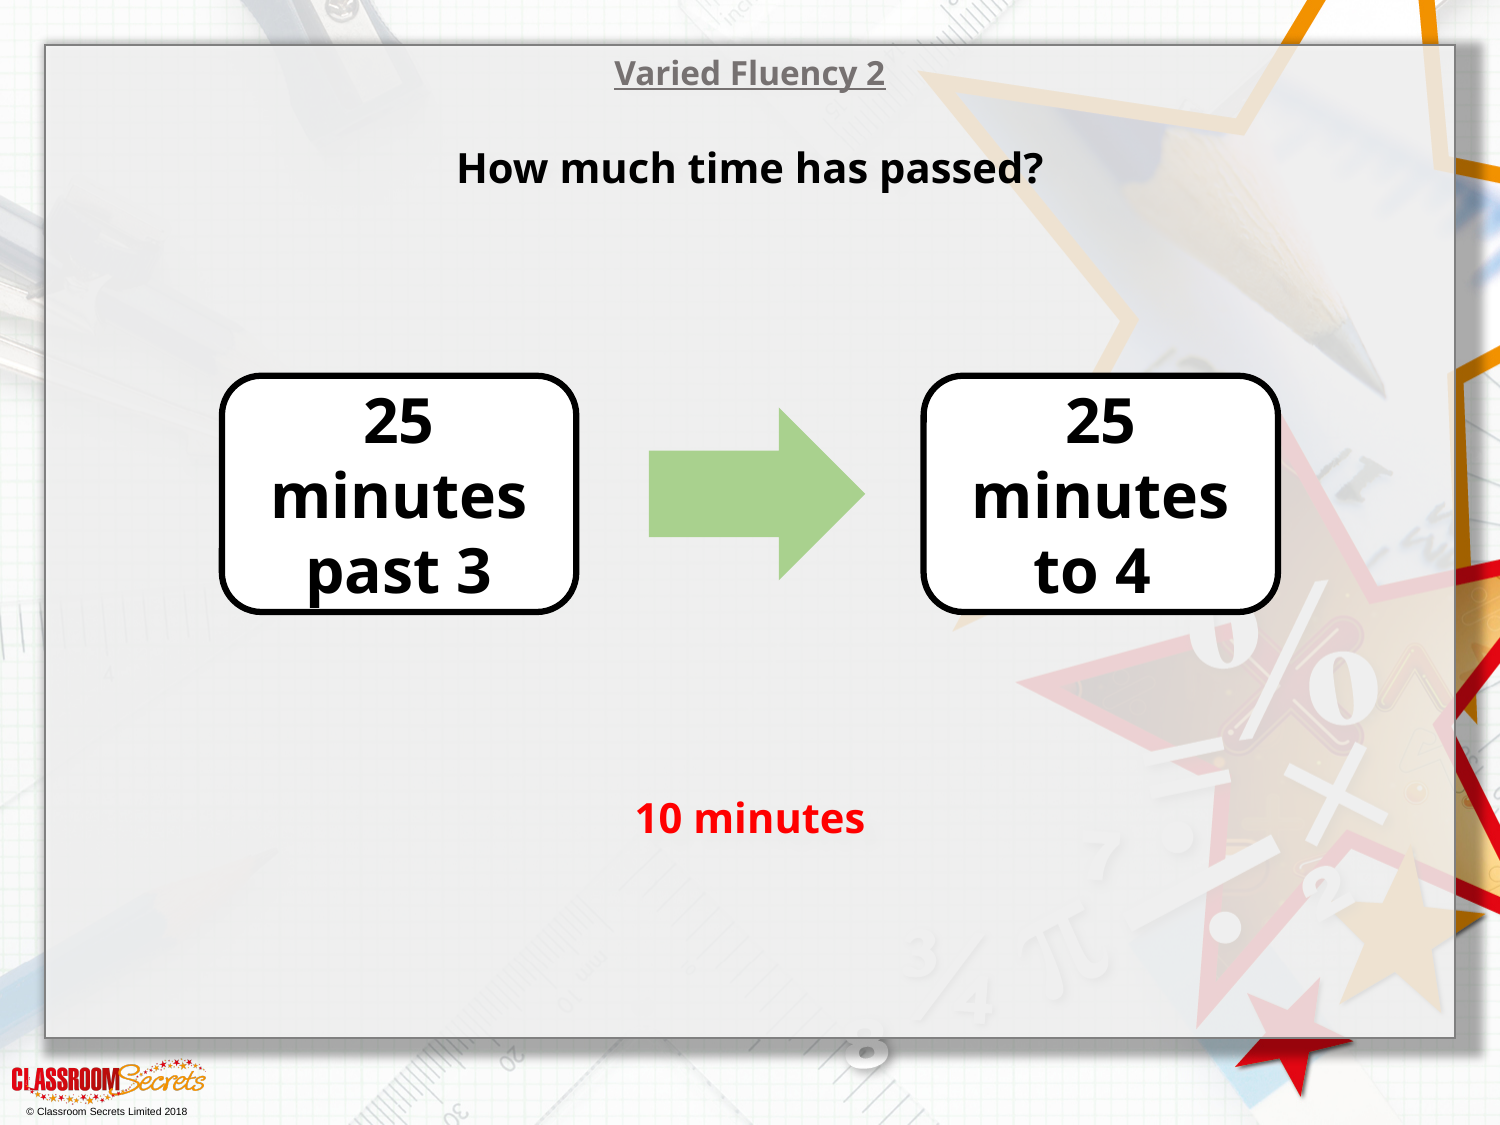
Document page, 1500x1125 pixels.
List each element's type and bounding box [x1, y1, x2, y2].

text_box [11, 1058, 207, 1125]
picture [0, 0, 1500, 1125]
